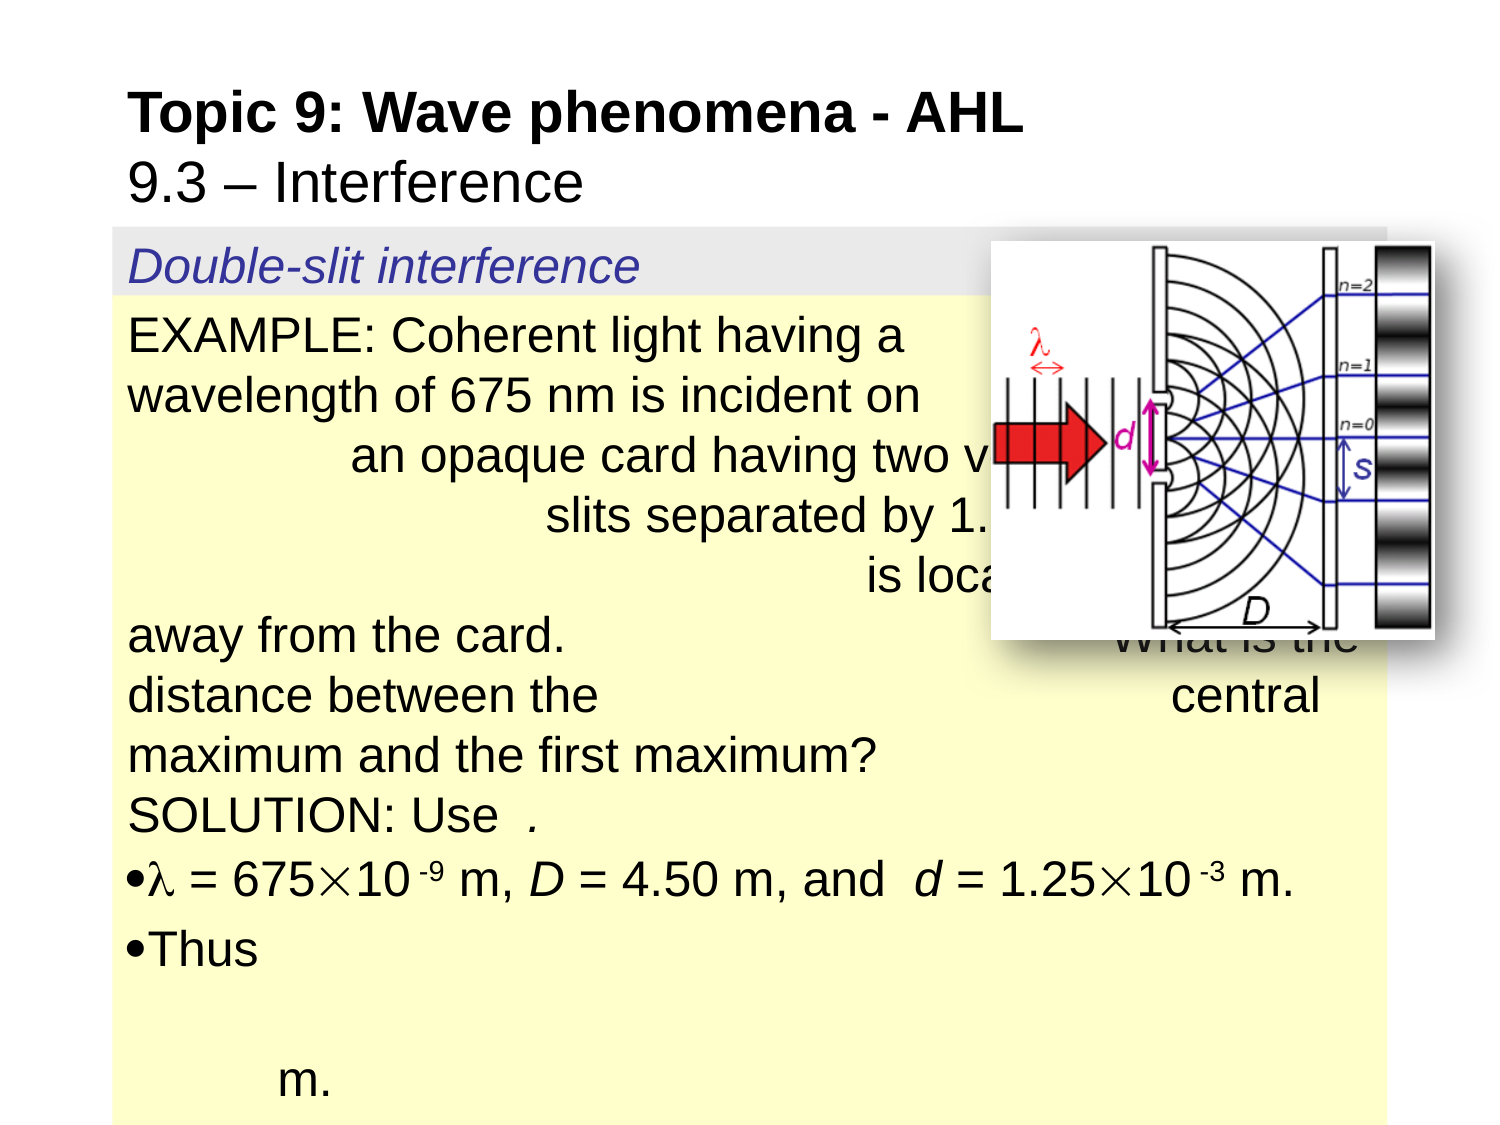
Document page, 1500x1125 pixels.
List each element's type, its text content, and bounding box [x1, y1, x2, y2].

picture [990, 240, 1436, 640]
text_box Double-slit interference [112, 226, 1016, 295]
text_box Topic 9: Wave phenomena - AHL 9.3 – Interference [112, 67, 1388, 215]
